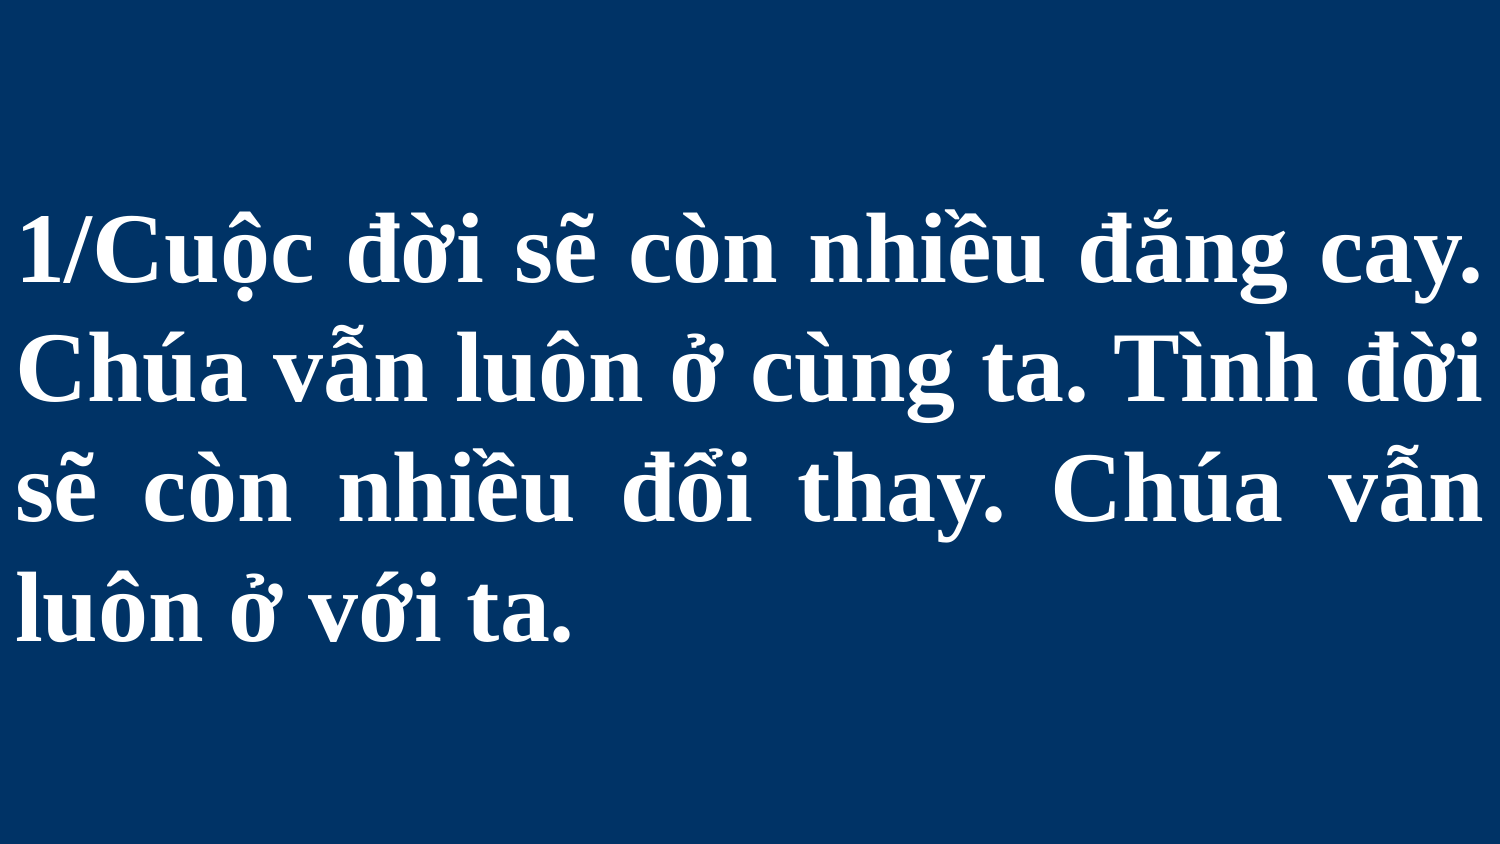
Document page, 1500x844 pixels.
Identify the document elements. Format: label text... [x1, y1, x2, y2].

title 1/Cuộc đời sẽ còn nhiều đắng cay. Chúa vẫn luôn ở cùng ta. Tình đời sẽ còn nhiều đổi thay. Chúa vẫn luôn ở với ta. [0, 0, 1500, 844]
